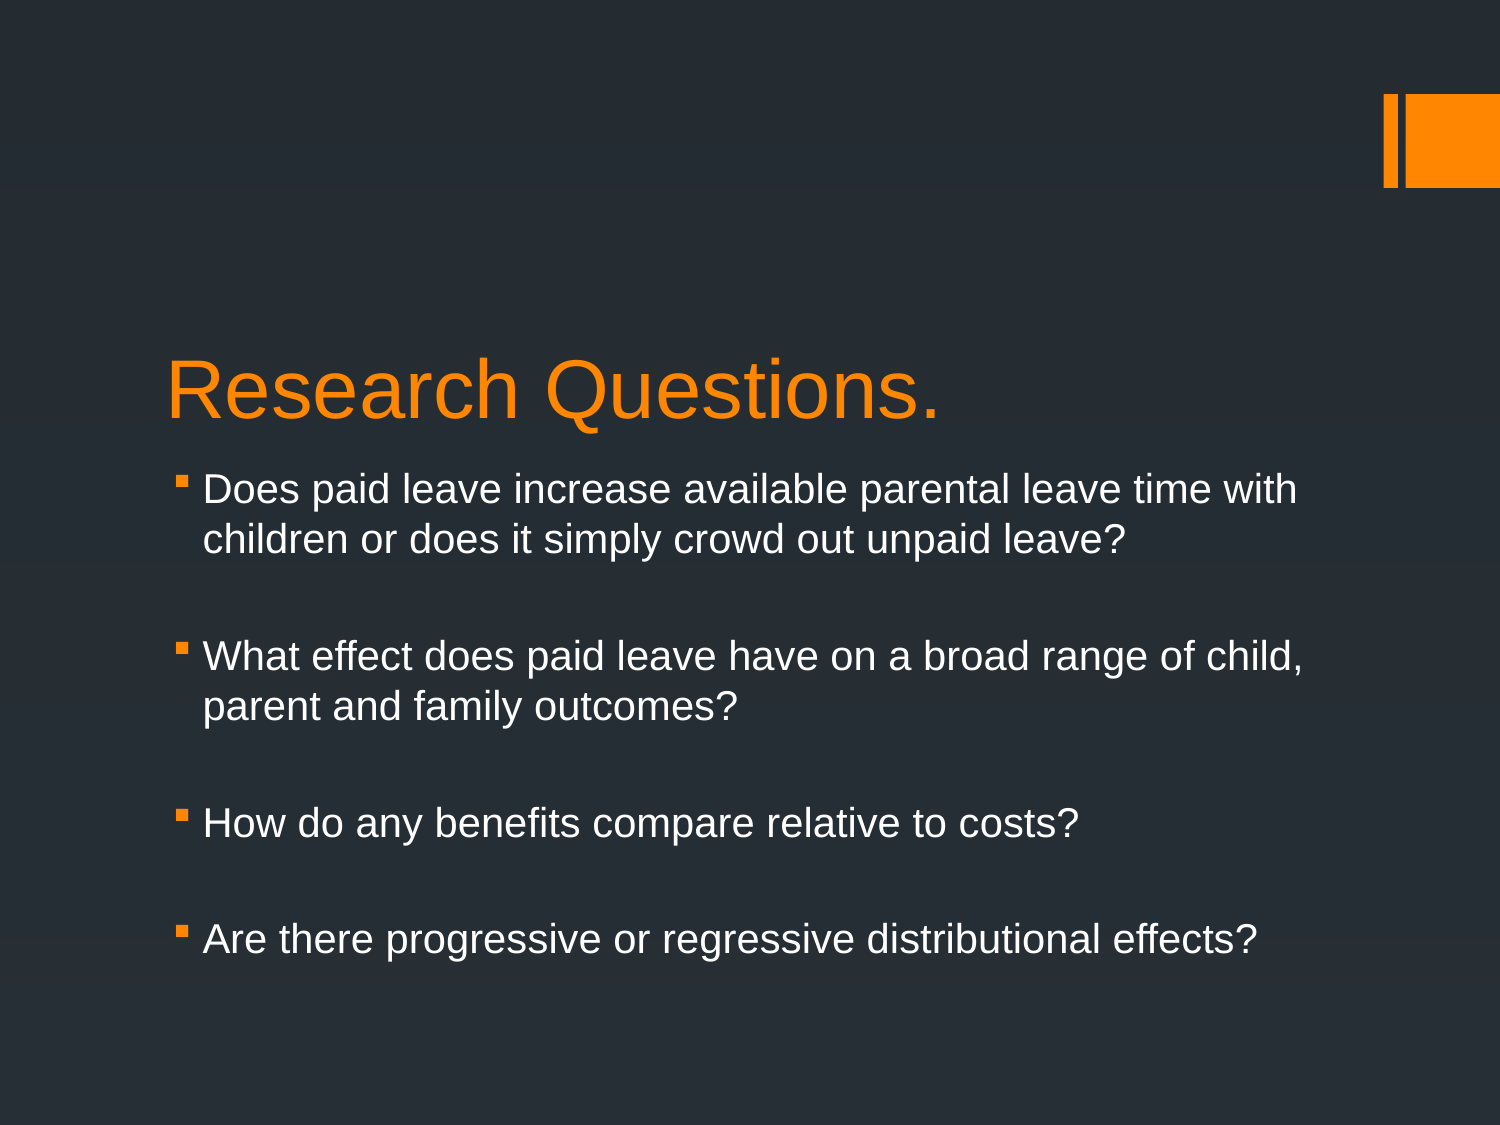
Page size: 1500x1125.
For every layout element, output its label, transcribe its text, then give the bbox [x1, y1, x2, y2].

title Research Questions. [150, 253, 1350, 443]
list Does paid leave increase available parental leave time with children or does it simply crowd out unpaid leave? What effect does paid leave have on a broad range of child, parent and family outcomes? How do any benefits compare relative to costs? Are there progressive or regressive distributional effects? [150, 454, 1350, 1035]
